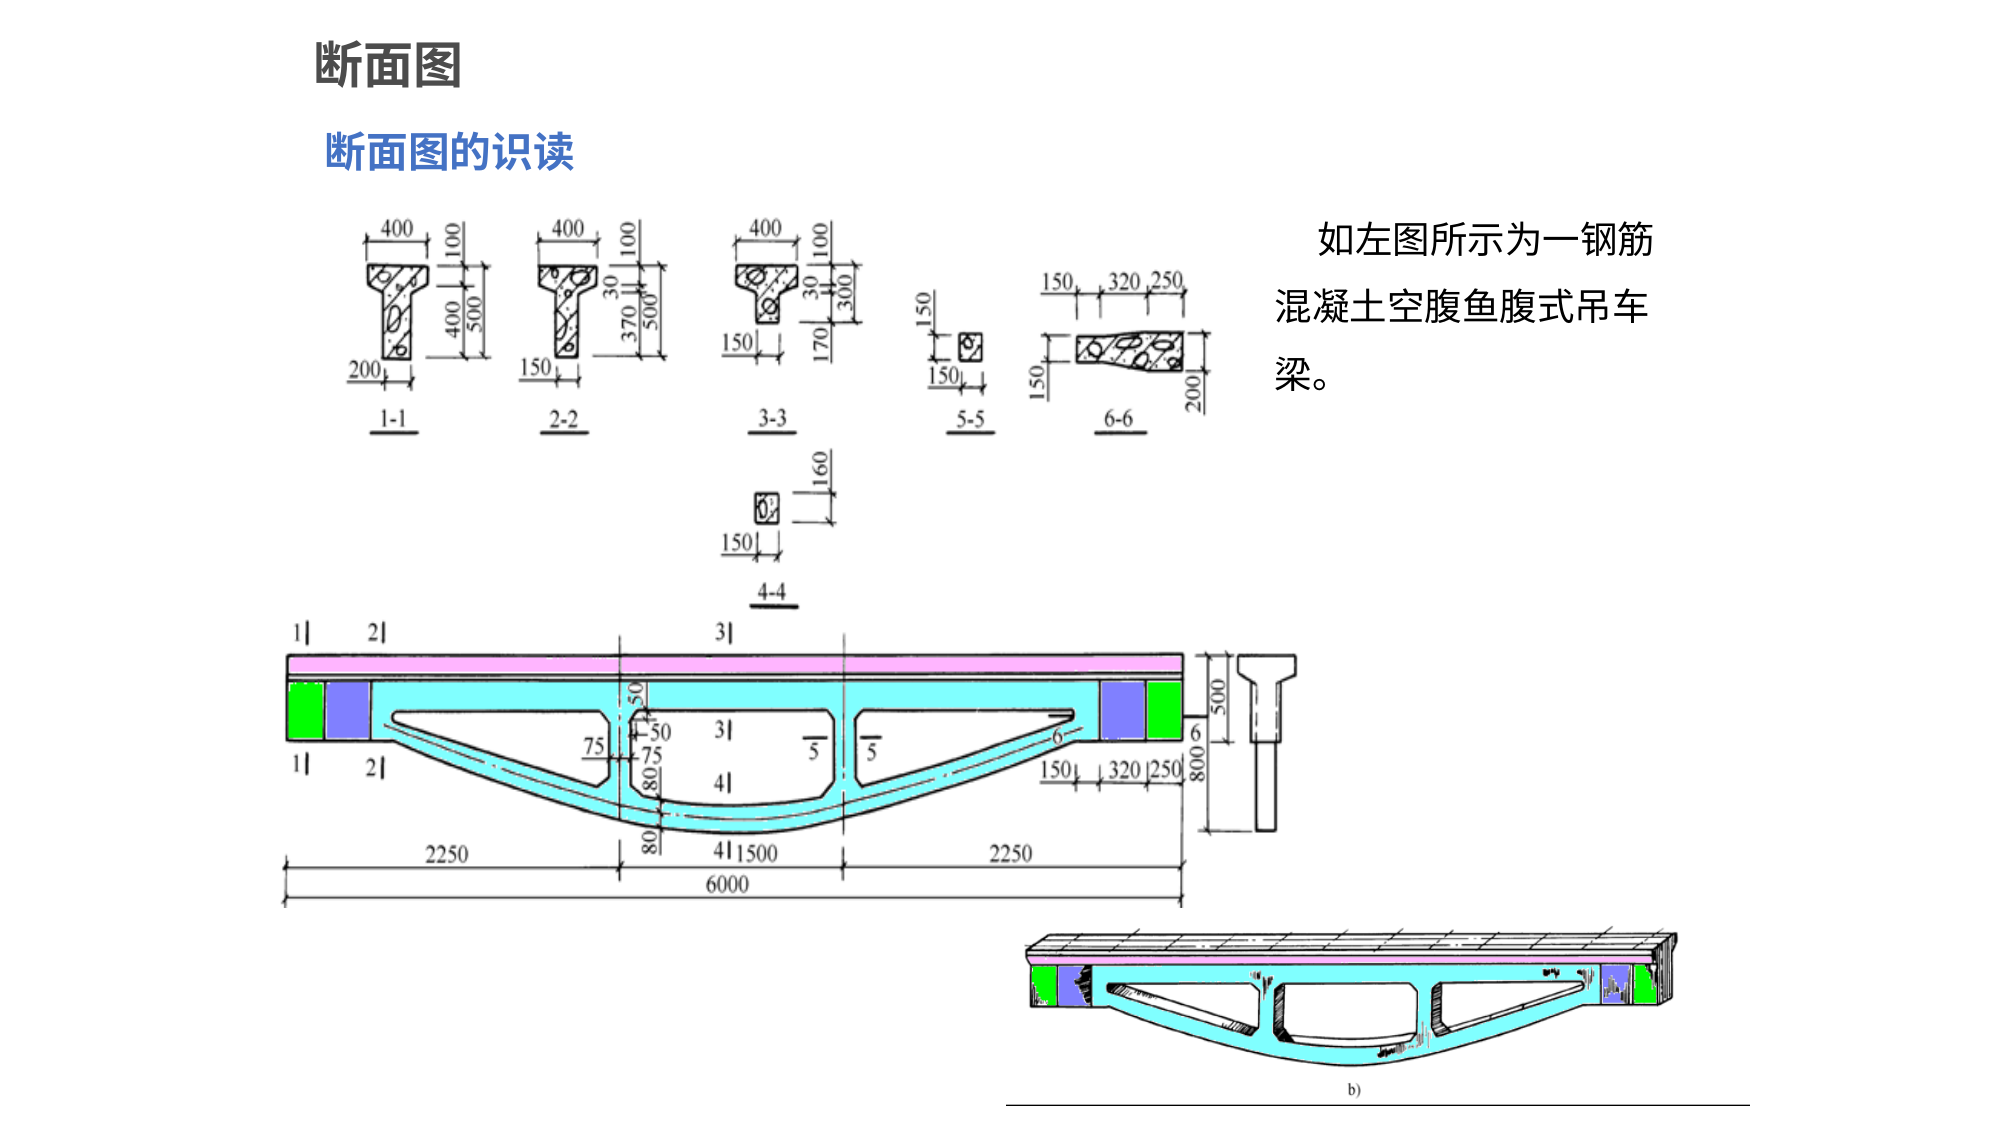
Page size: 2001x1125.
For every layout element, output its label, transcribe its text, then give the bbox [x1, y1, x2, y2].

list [249, 211, 1305, 908]
text_box 如左图所示为一钢筋混凝土空腹鱼腹式吊车梁。 [1259, 185, 1686, 403]
text_box 断面图的识读 [309, 123, 998, 188]
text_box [301, 27, 646, 105]
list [1005, 916, 1751, 1106]
